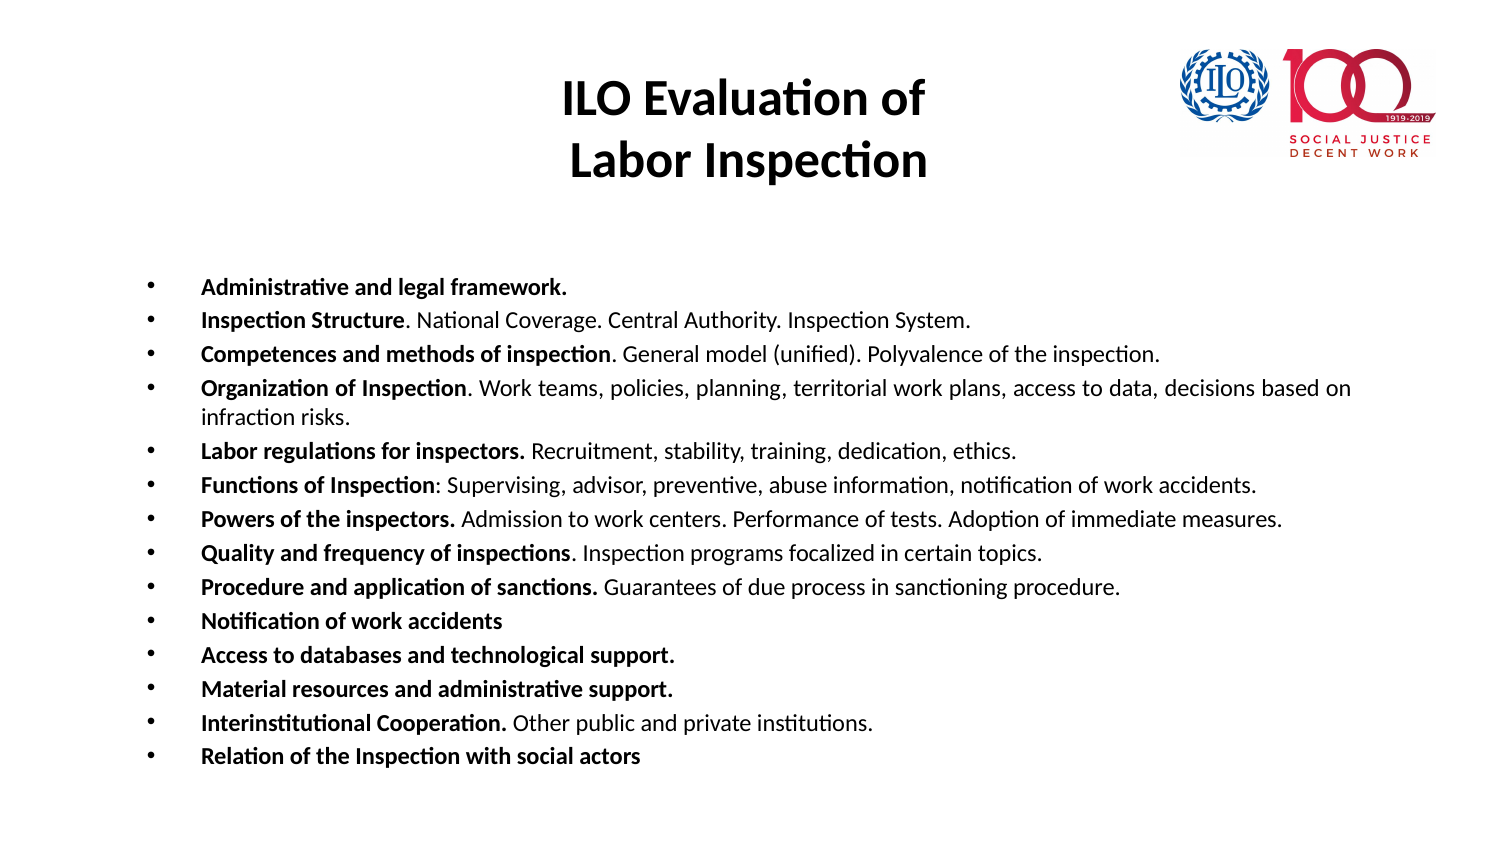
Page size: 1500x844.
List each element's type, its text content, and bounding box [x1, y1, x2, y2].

title ILO Evaluation of Labor Inspection [243, 65, 1256, 187]
picture [1179, 49, 1437, 158]
list Administrative and legal framework. Inspection Structure. National Coverage. Central Authority. Inspection System. Competences and methods of inspection. General model (unified). Polyvalence of the inspection. Organization of Inspection. Work teams, policies, planning, territorial work plans, access to data, decisions based on infraction risks. Labor regulations for inspectors. Recruitment, stability, training, dedication, ethics. Functions of Inspection: Supervising, advisor, preventive, abuse information, notification of work accidents. Powers of the inspectors. Admission to work centers. Performance of tests. Adoption of immediate measures. Quality and frequency of inspections. Inspection programs focalized in certain topics. Procedure and application of sanctions. Guarantees of due process in sanctioning procedure. Notification of work accidents Access to databases and technological support. Material resources and administrative support. Interinstitutional Cooperation. Other public and private institutions. Relation of the Inspection with social actors [131, 263, 1367, 781]
